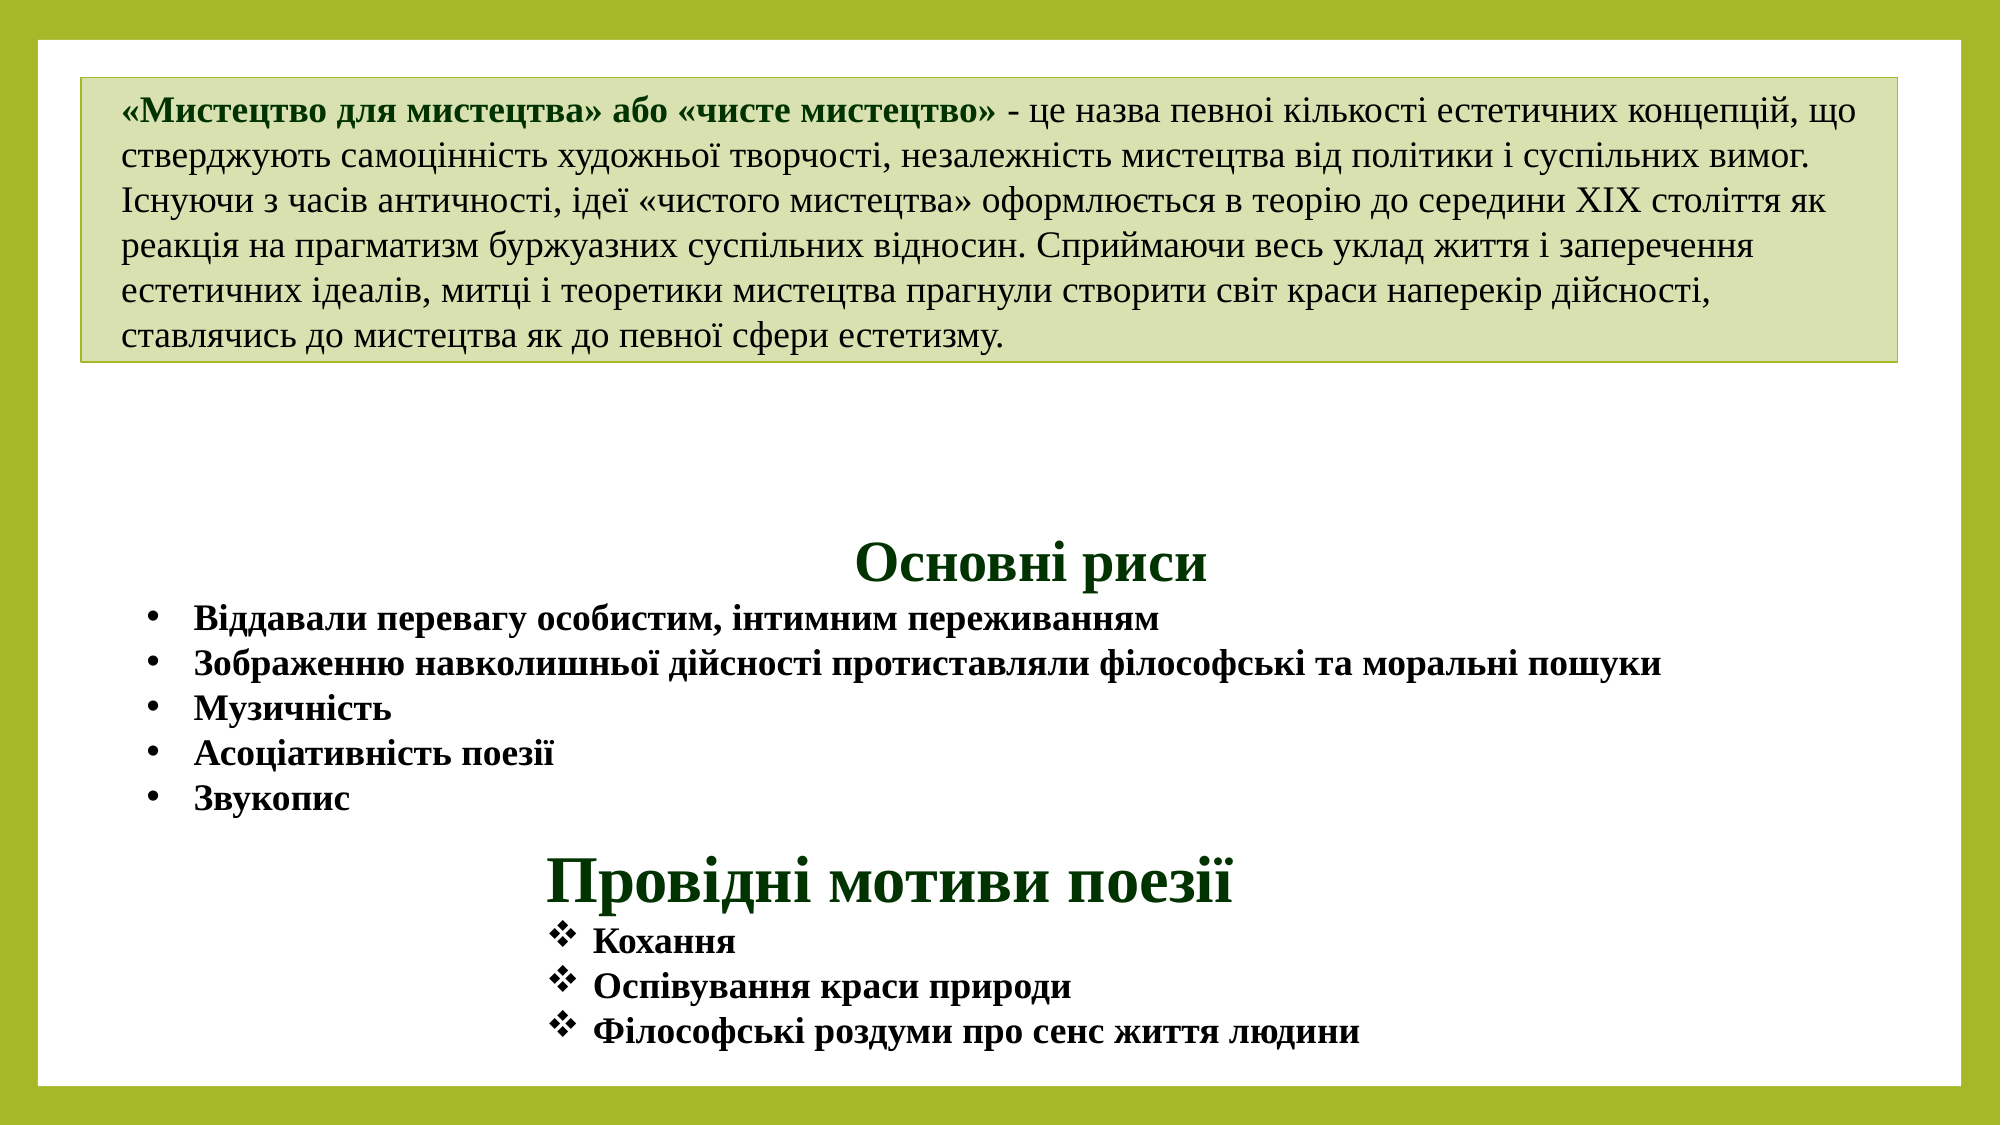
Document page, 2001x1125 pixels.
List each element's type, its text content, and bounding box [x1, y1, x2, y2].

text_box Провідні мотиви поезії Кохання Оспівування краси природи Філософські роздуми про сенс життя людини [531, 828, 1532, 1059]
text_box Основні риси Віддавали перевагу особистим, інтимним переживанням Зображенню навколишньої дійсності протиставляли філософські та моральні пошуки Музичність Асоціативність поезії Звукопис [131, 515, 1931, 826]
text_box «Мистецтво для мистецтва» або «чисте мистецтво» - це назва певноі кількості естетичних концепцій, що стверджують самоцінність художньої творчості, незалежність мистецтва від політики і суспільних вимог. Існуючи з часів античності, ідеї «чистого мистецтва» оформлюється в теорію до середини XIX століття як реакція на прагматизм буржуазних суспільних відносин. Сприймаючи весь уклад життя і заперечення естетичних ідеалів, митці і теоретики мистецтва прагнули створити світ краси наперекір дійсності, ставлячись до мистецтва як до певної сфери естетизму. [80, 77, 1898, 363]
